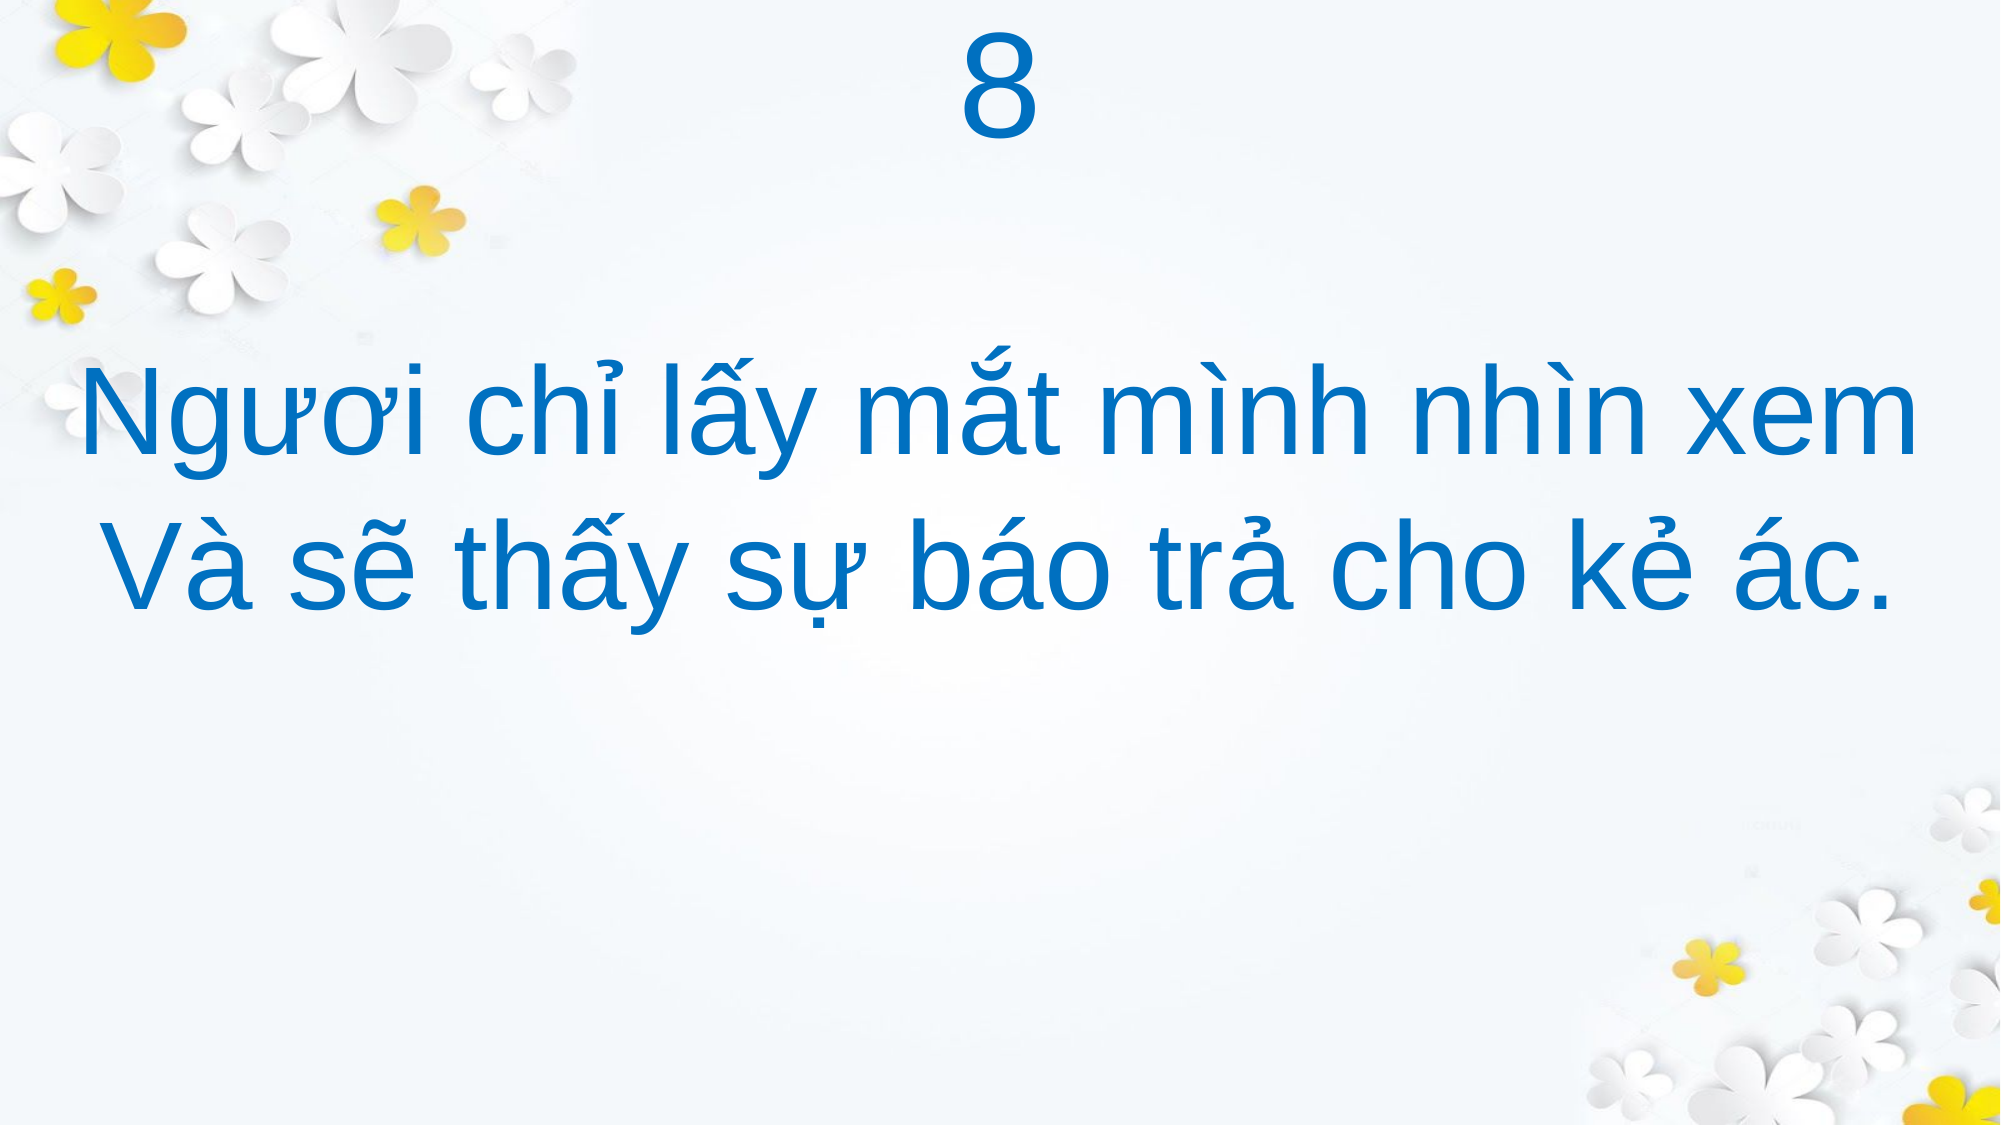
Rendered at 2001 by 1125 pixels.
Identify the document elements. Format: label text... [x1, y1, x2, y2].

list 8 Ngươi chỉ lấy mắt mình nhìn xem Và sẽ thấy sự báo trả cho kẻ ác. [0, 0, 2000, 1125]
